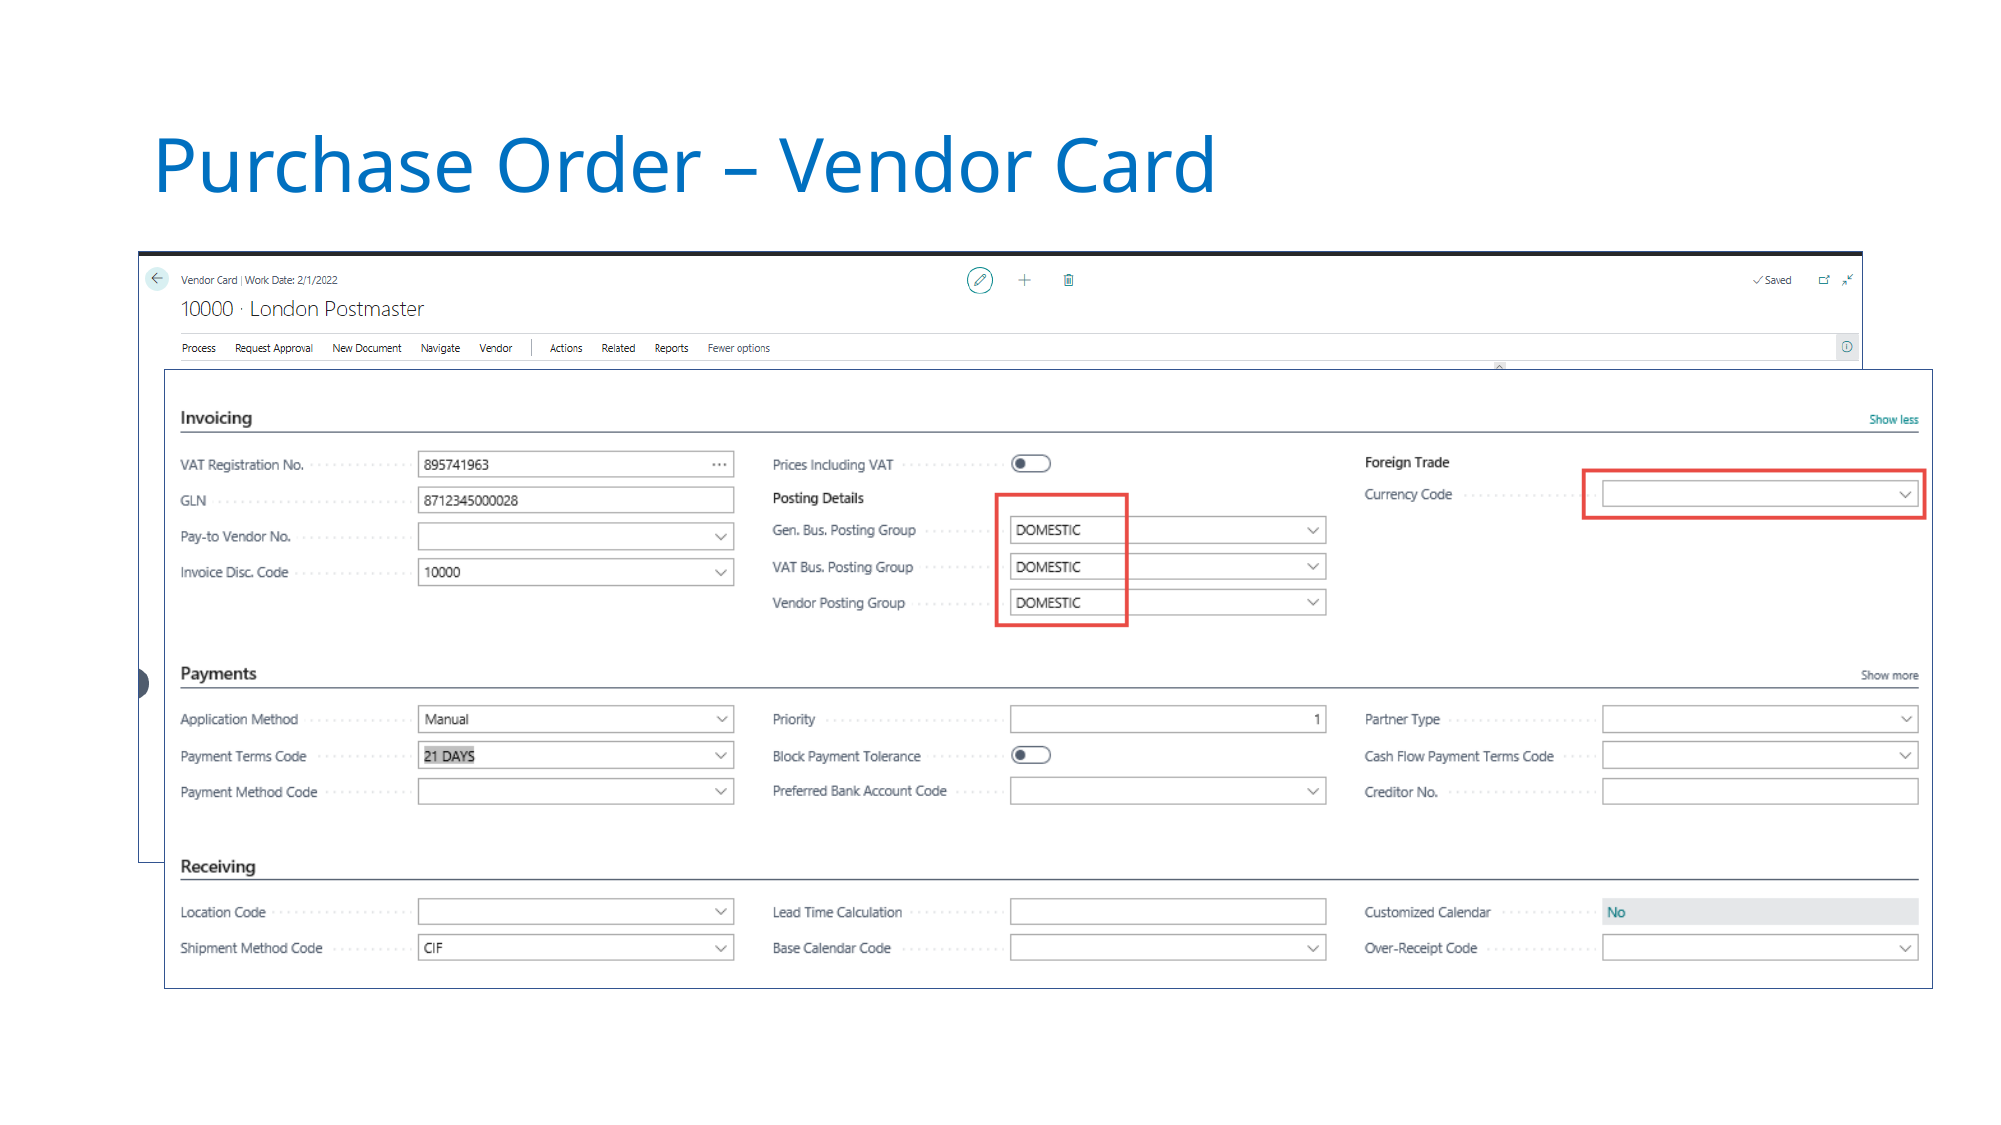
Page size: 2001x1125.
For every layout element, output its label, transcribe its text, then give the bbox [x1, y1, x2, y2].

title Purchase Order – Vendor Card [137, 59, 1863, 278]
picture [138, 251, 1933, 989]
